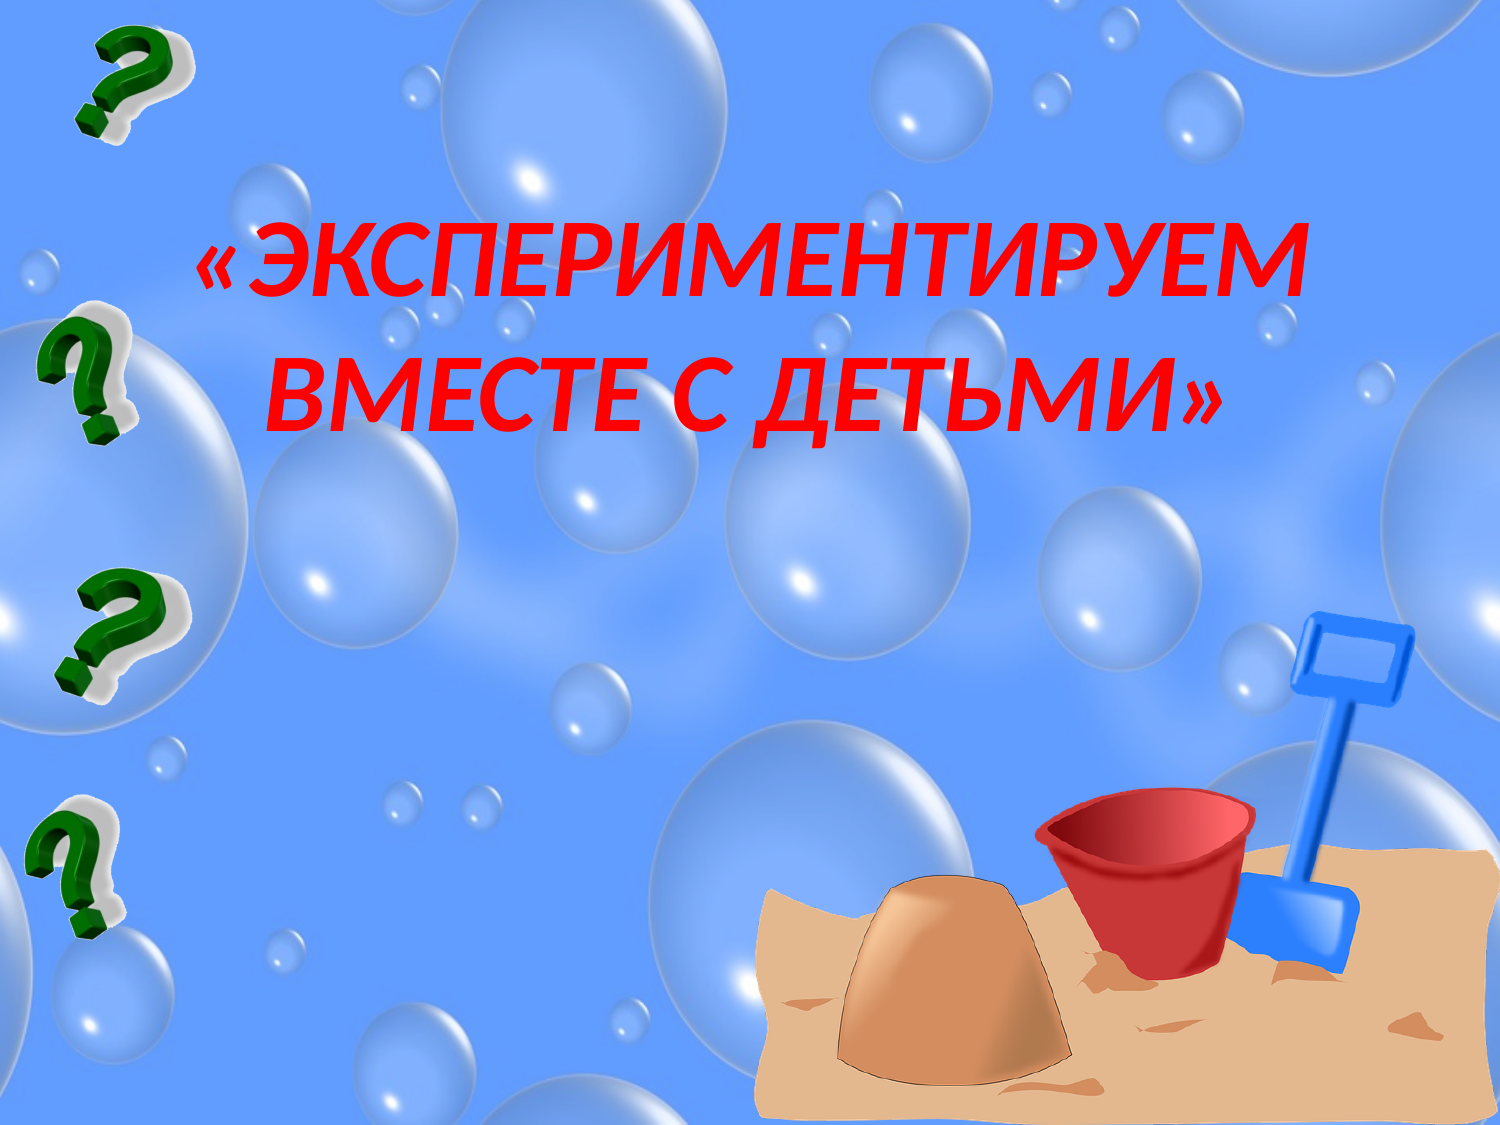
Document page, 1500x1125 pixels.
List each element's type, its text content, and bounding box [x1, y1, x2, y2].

picture [667, 611, 1500, 1125]
picture [59, 0, 213, 170]
picture [36, 539, 212, 733]
picture [13, 280, 184, 461]
picture [1, 774, 171, 955]
title «ЭКСПЕРИМЕНТИРУЕМ ВМЕСТЕ С ДЕТЬМИ» [112, 46, 1388, 591]
